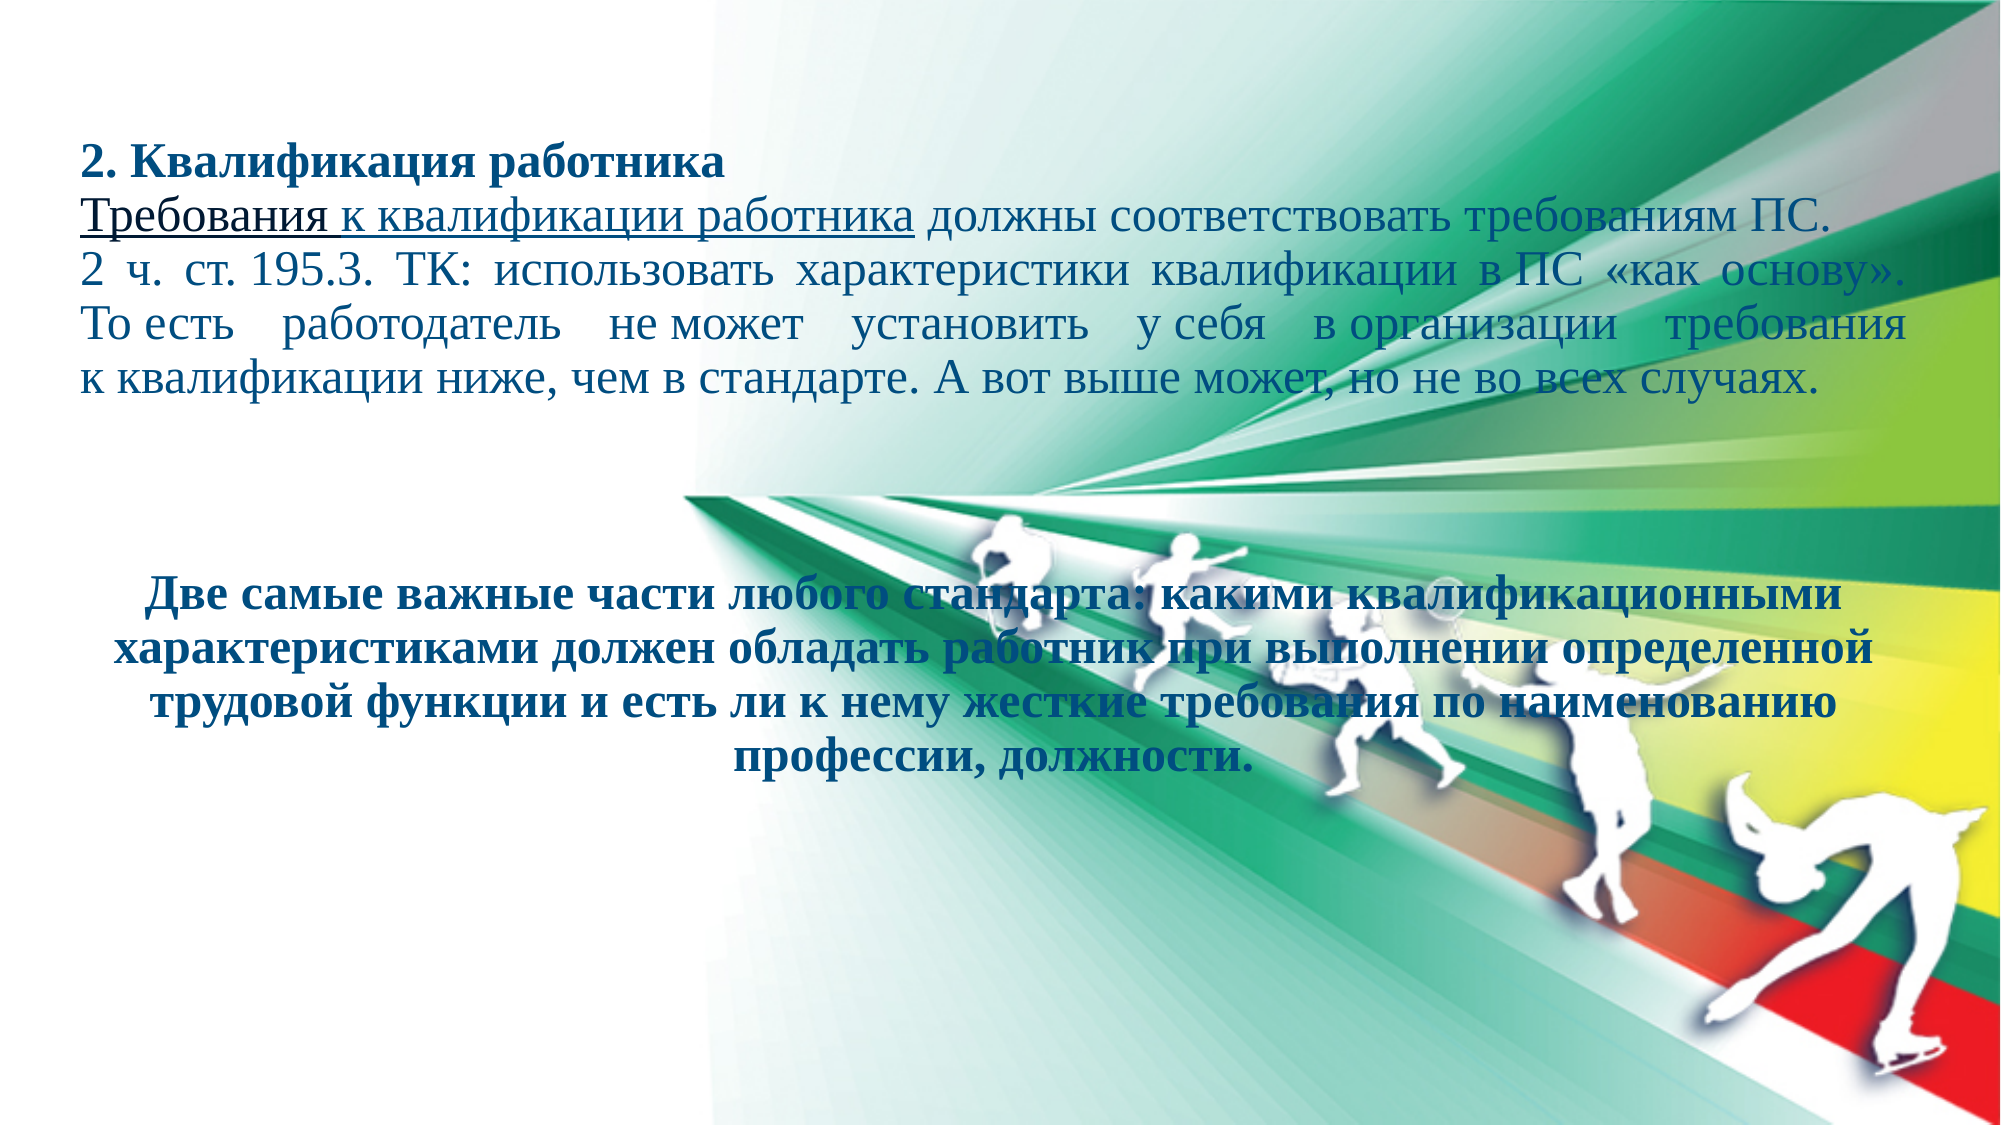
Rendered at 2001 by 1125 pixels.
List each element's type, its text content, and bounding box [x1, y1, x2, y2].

picture [0, 0, 2001, 1125]
list 2. Квалификация работника Требования к квалификации работника должны соответствовать требованиям ПС. 2 ч. ст. 195.3. ТК: использовать характеристики квалификации в ПС «как основу». То есть работодатель не может установить у себя в организации требования к квалификации ниже, чем в стандарте. А вот выше может, но не во всех случаях. Две самые важные части любого стандарта: какими квалификационными характеристиками должен обладать работник при выполнении определенной трудовой функции и есть ли к нему жесткие требования по наименованию профессии, должности. [65, 127, 1923, 1065]
